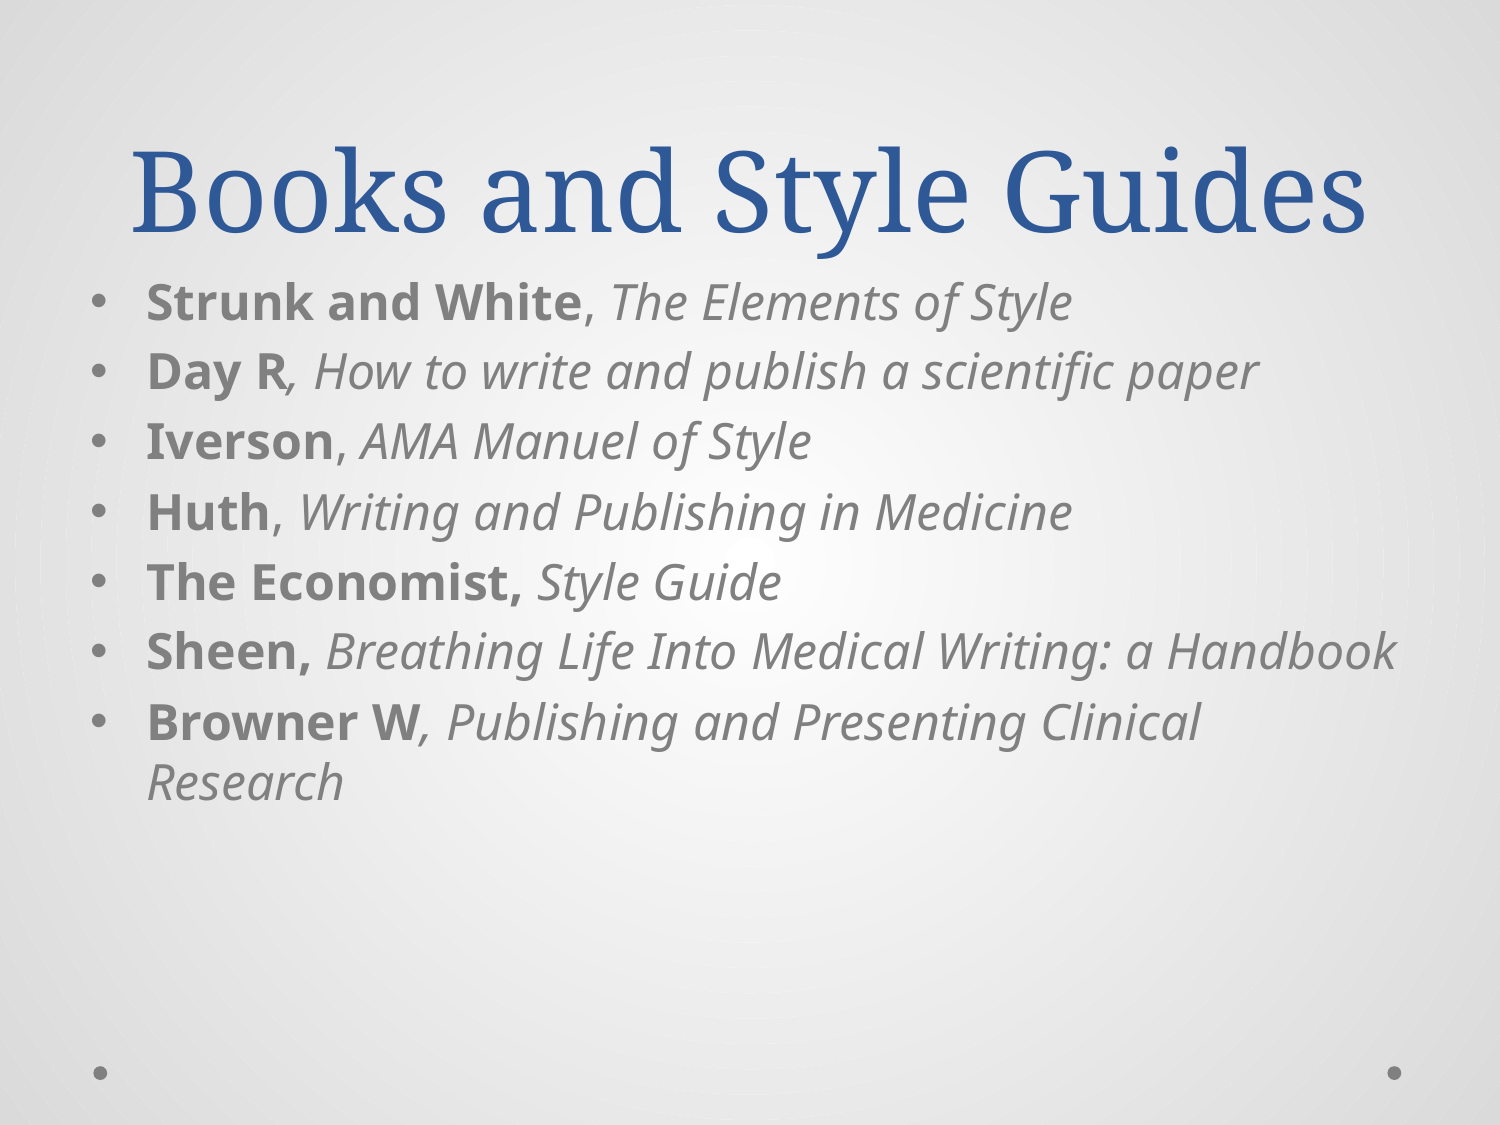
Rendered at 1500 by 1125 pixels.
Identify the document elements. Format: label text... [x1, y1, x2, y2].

title Books and Style Guides [75, 0, 1425, 262]
list Strunk and White, The Elements of Style Day R, How to write and publish a scientific paper Iverson, AMA Manuel of Style Huth, Writing and Publishing in Medicine The Economist, Style Guide Sheen, Breathing Life Into Medical Writing: a Handbook Browner W, Publishing and Presenting Clinical Research [75, 262, 1425, 1005]
